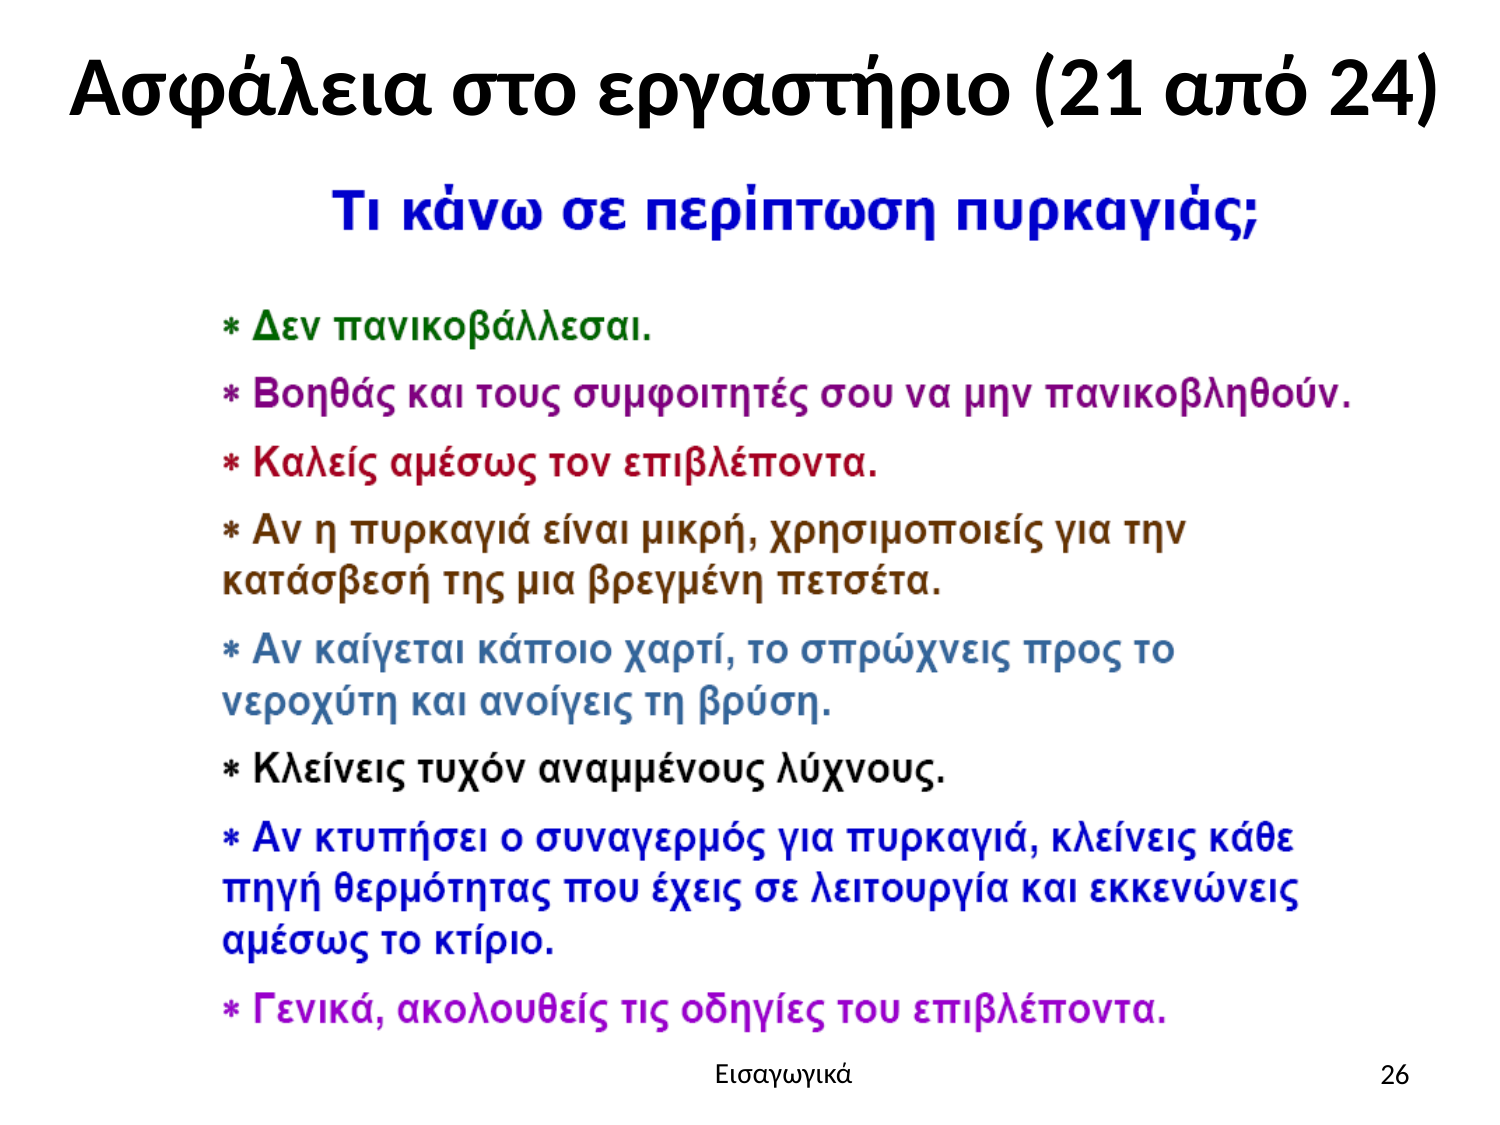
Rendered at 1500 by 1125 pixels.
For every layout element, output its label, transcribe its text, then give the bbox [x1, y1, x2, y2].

text_box Εισαγωγικά [521, 1046, 1046, 1125]
title Ασφάλεια στο εργαστήριο (21 από 24) [64, 7, 1447, 173]
slide_number 26 [1074, 1042, 1425, 1103]
picture [207, 172, 1360, 1037]
